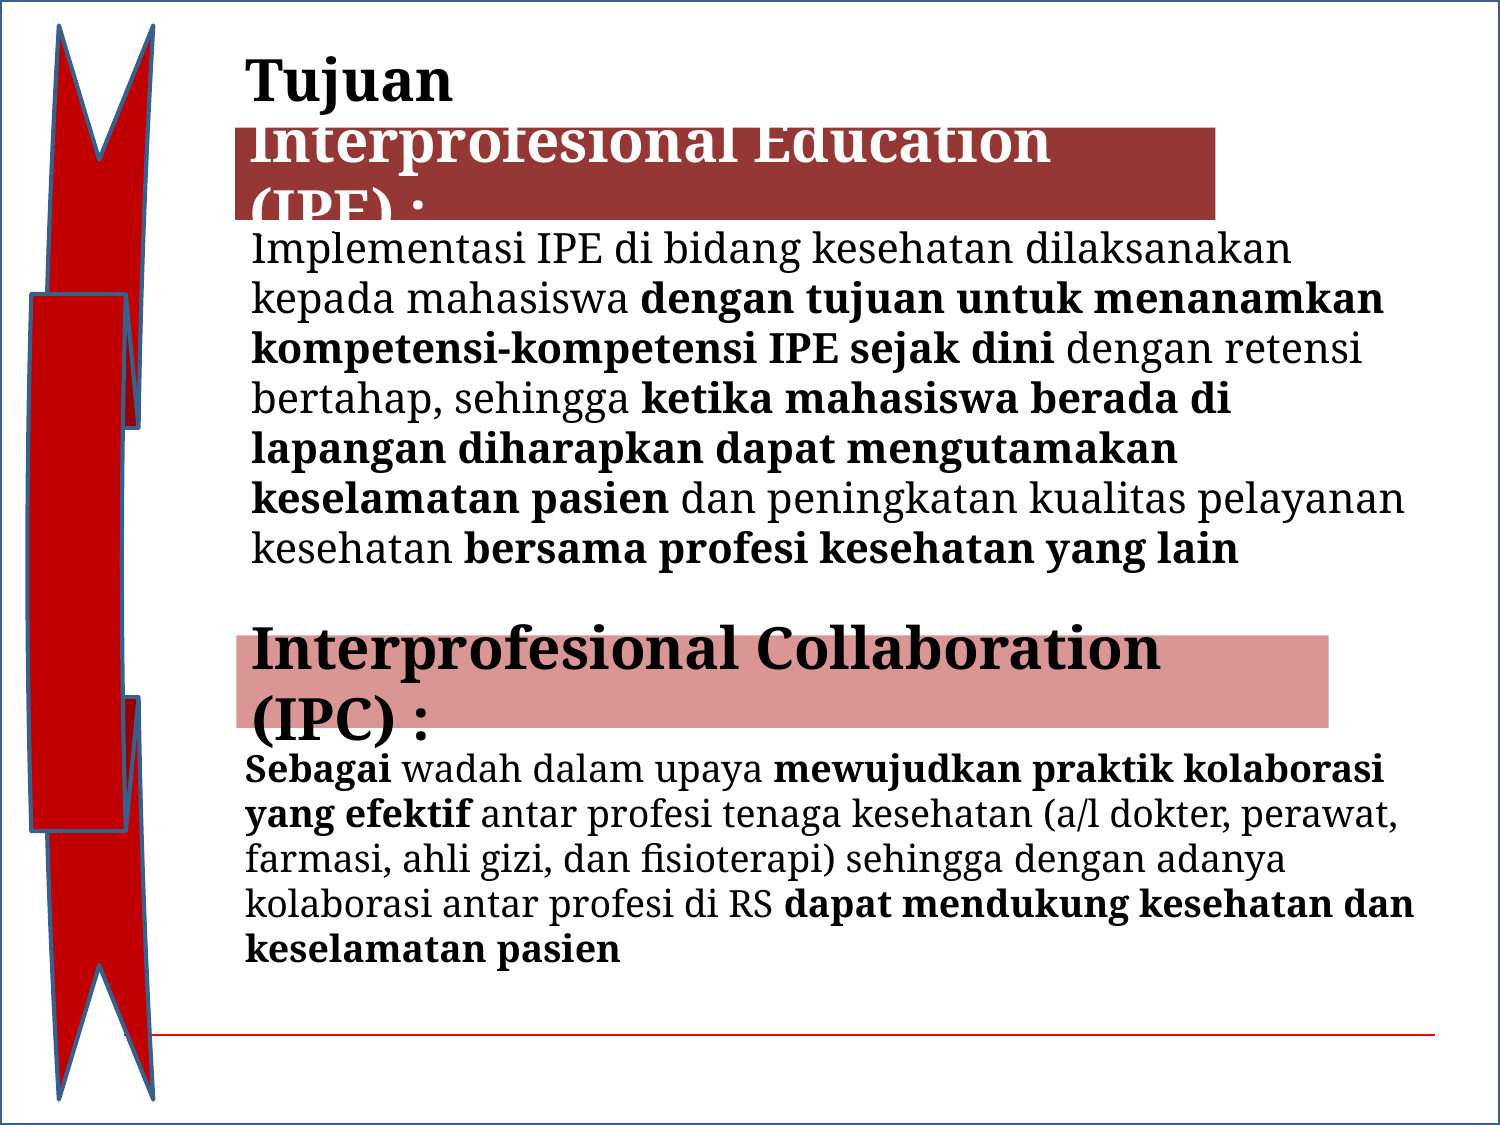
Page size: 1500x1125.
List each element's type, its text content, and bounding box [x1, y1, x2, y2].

text_box [25, 23, 156, 1102]
text_box Tujuan [228, 17, 1113, 139]
text_box Implementasi IPE di bidang kesehatan dilaksanakan kepada mahasiswa dengan tujuan untuk menanamkan kompetensi-kompetensi IPE sejak dini dengan retensi bertahap, sehingga ketika mahasiswa berada di lapangan diharapkan dapat mengutamakan keselamatan pasien dan peningkatan kualitas pelayanan kesehatan bersama profesi kesehatan yang lain [234, 241, 1443, 553]
text_box [0, 0, 1500, 1125]
text_box Interprofesional Education (IPE) : [233, 125, 1218, 222]
text_box Interprofesional Collaboration (IPC) : [234, 633, 1331, 702]
text_box Sebagai wadah dalam upaya mewujudkan praktik kolaborasi yang efektif antar profesi tenaga kesehatan (a/l dokter, perawat, farmasi, ahli gizi, dan fisioterapi) sehingga dengan adanya kolaborasi antar profesi di RS dapat mendukung kesehatan dan keselamatan pasien [228, 702, 1437, 1013]
